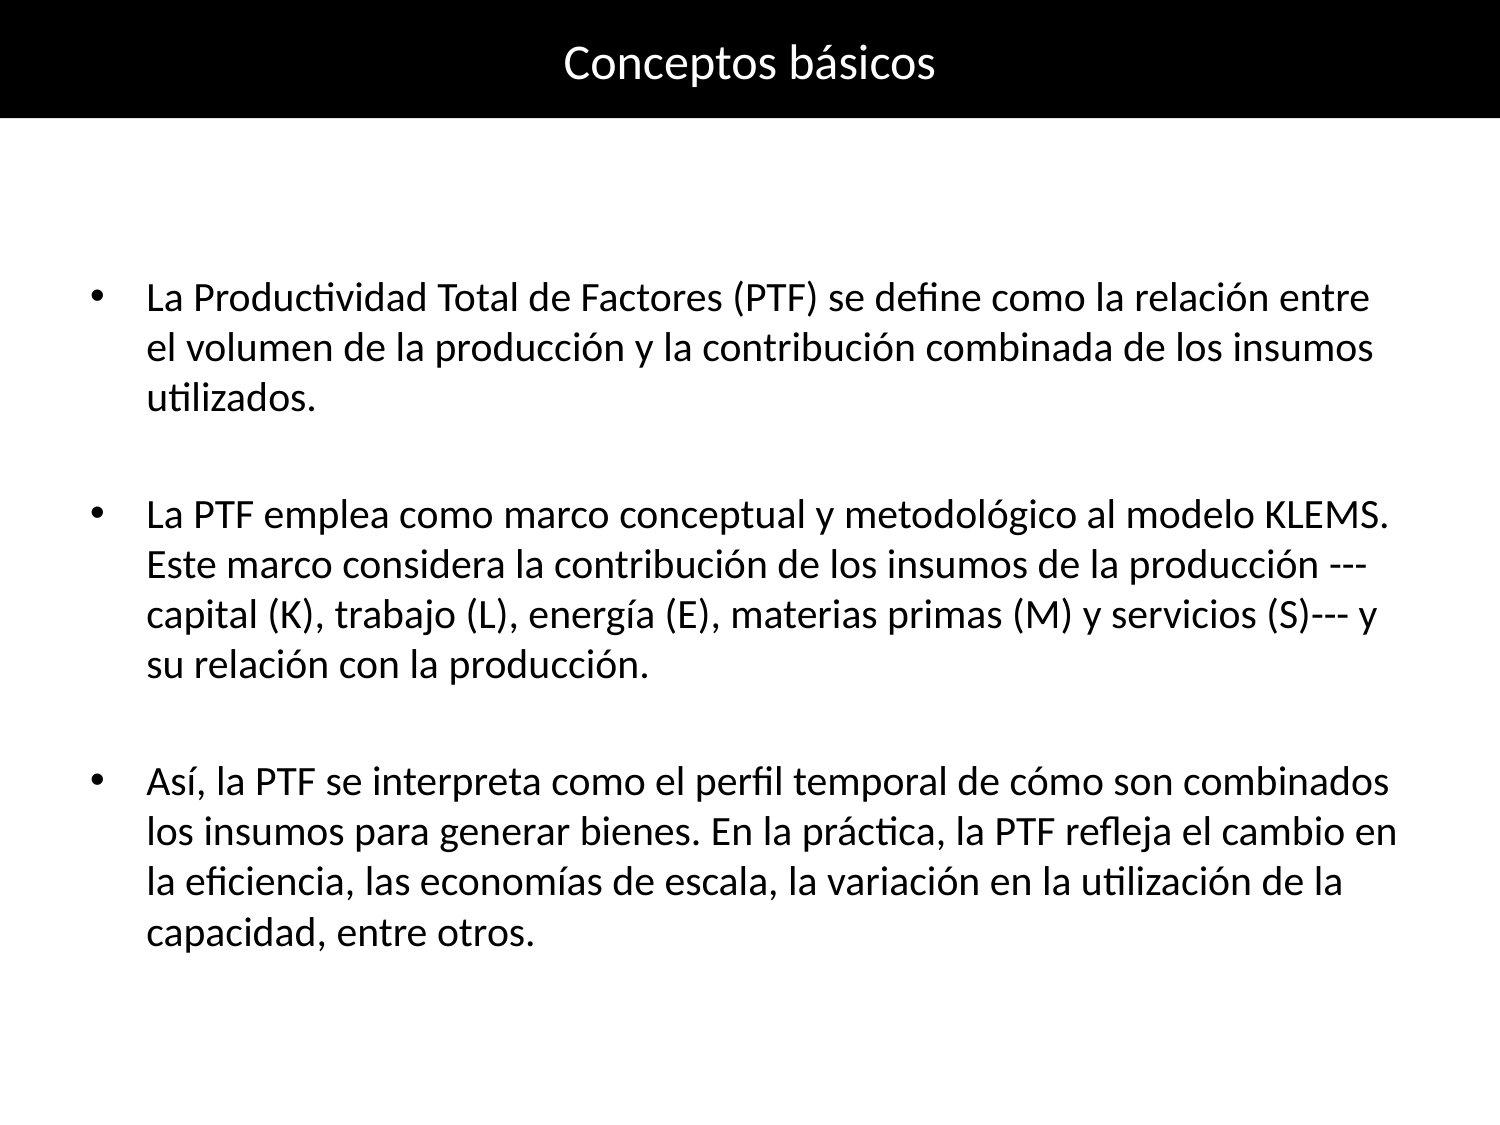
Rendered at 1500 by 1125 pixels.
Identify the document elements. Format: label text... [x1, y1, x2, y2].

list La Productividad Total de Factores (PTF) se define como la relación entre el volumen de la producción y la contribución combinada de los insumos utilizados. La PTF emplea como marco conceptual y metodológico al modelo KLEMS. Este marco considera la contribución de los insumos de la producción ---capital (K), trabajo (L), energía (E), materias primas (M) y servicios (S)--- y su relación con la producción. Así, la PTF se interpreta como el perfil temporal de cómo son combinados los insumos para generar bienes. En la práctica, la PTF refleja el cambio en la eficiencia, las economías de escala, la variación en la utilización de la capacidad, entre otros. [75, 262, 1425, 1005]
title Conceptos básicos [0, 0, 1500, 119]
